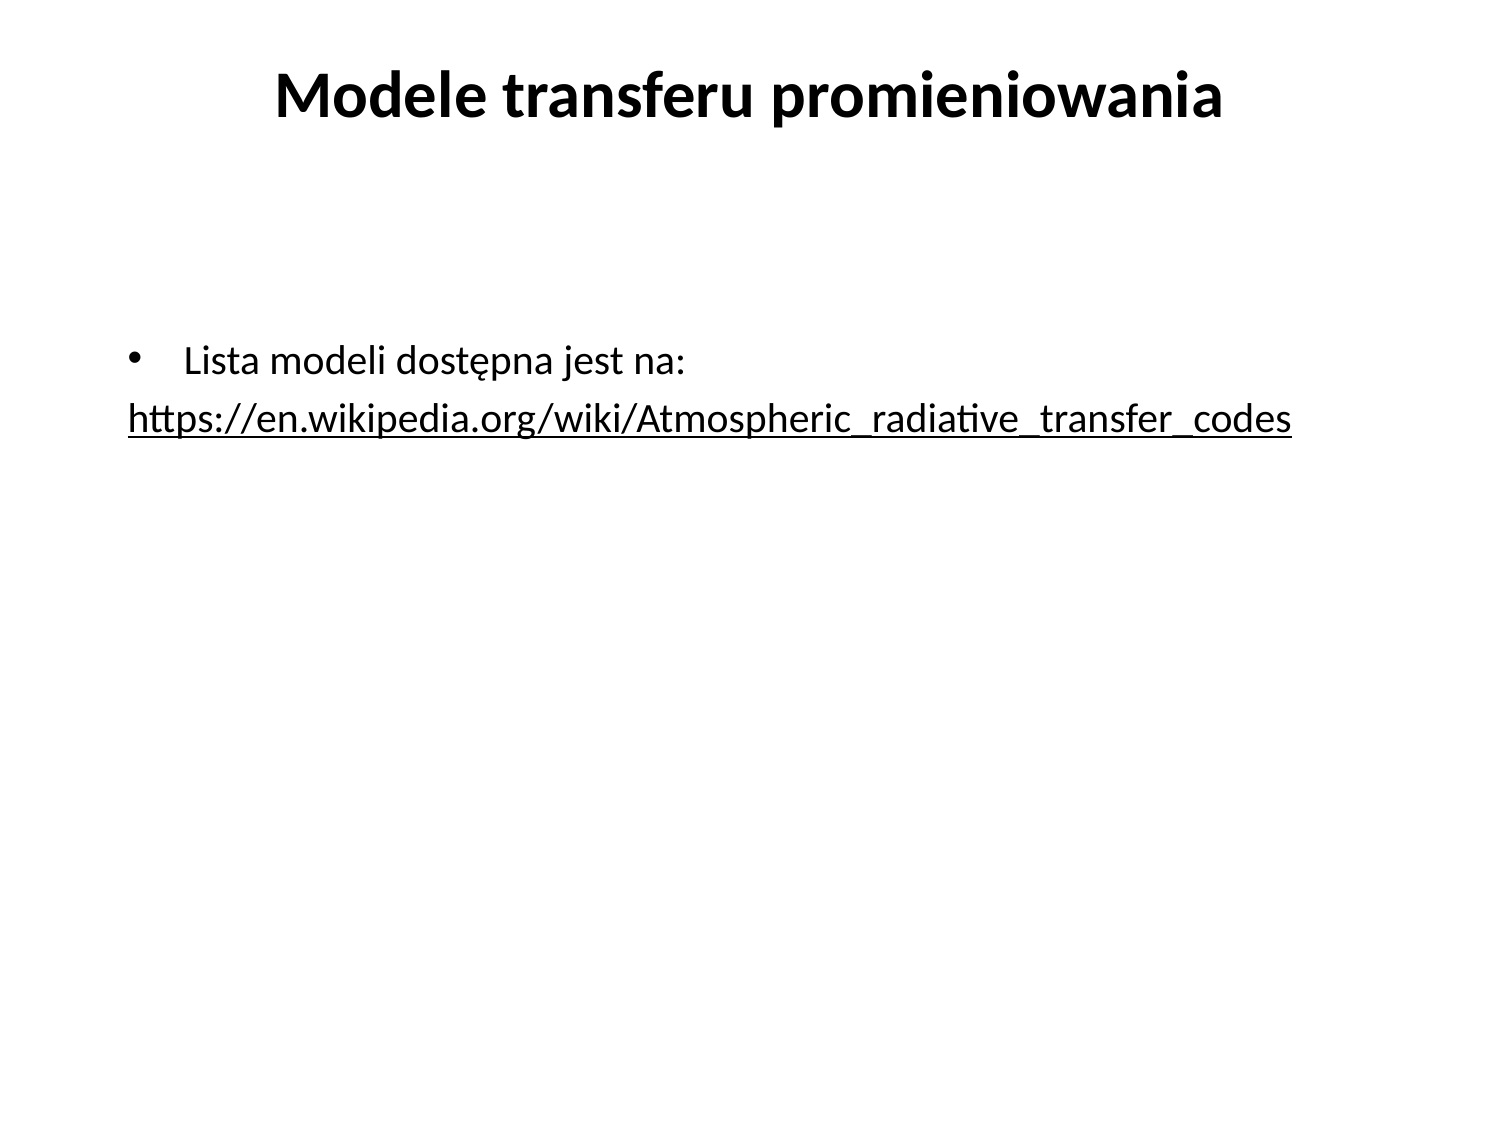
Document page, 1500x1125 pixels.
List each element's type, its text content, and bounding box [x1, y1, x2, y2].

list Lista modeli dostępna jest na: https://en.wikipedia.org/wiki/Atmospheric_radiative_transfer_codes [112, 324, 1447, 480]
title Modele transferu promieniowania [112, 30, 1388, 151]
